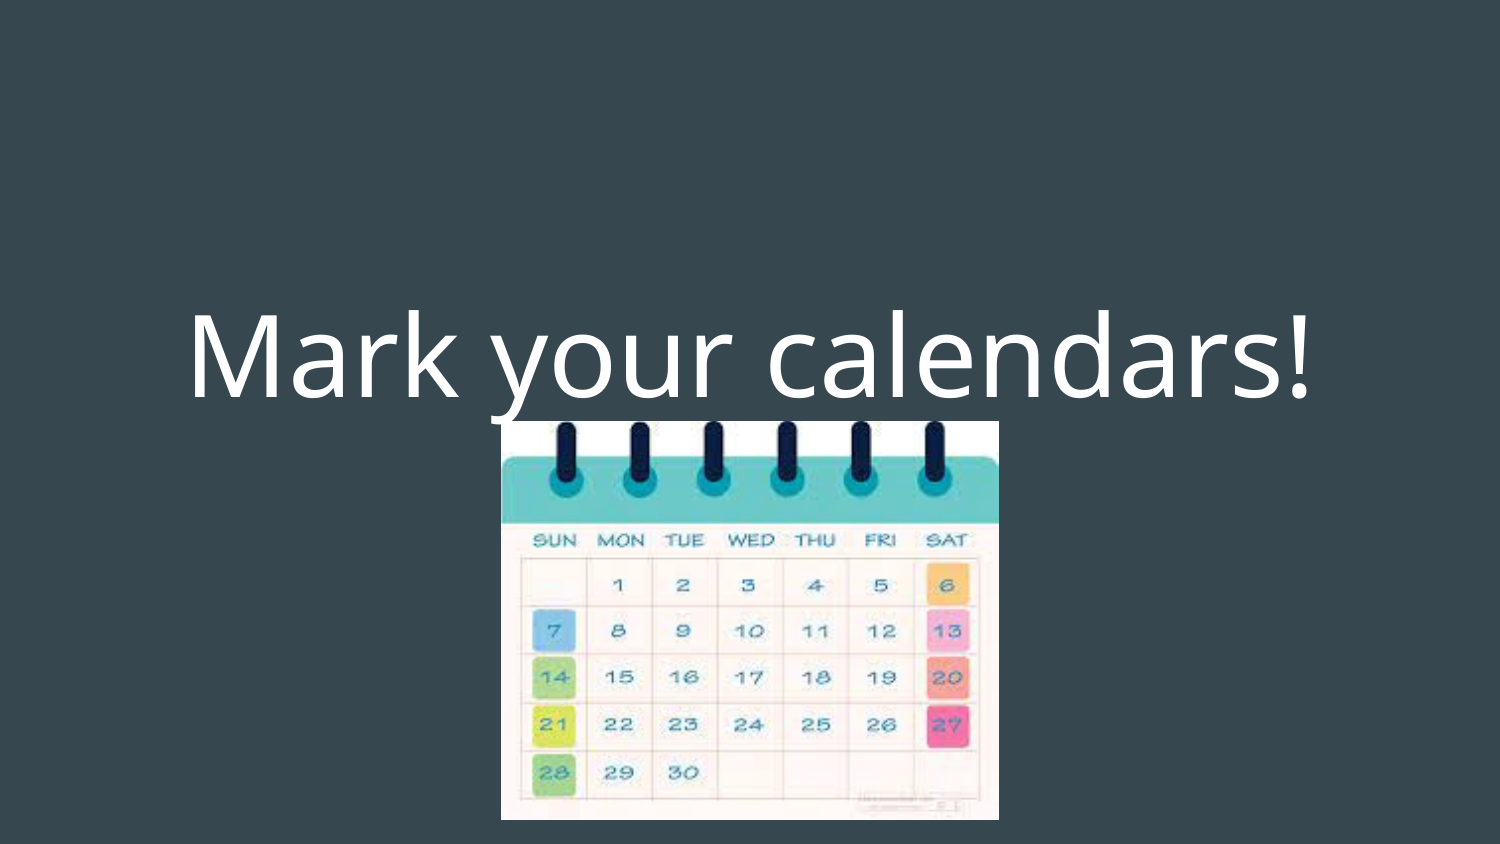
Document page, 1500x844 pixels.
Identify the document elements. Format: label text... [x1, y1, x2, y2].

title Mark your calendars! [110, 162, 1390, 447]
picture [501, 421, 999, 821]
